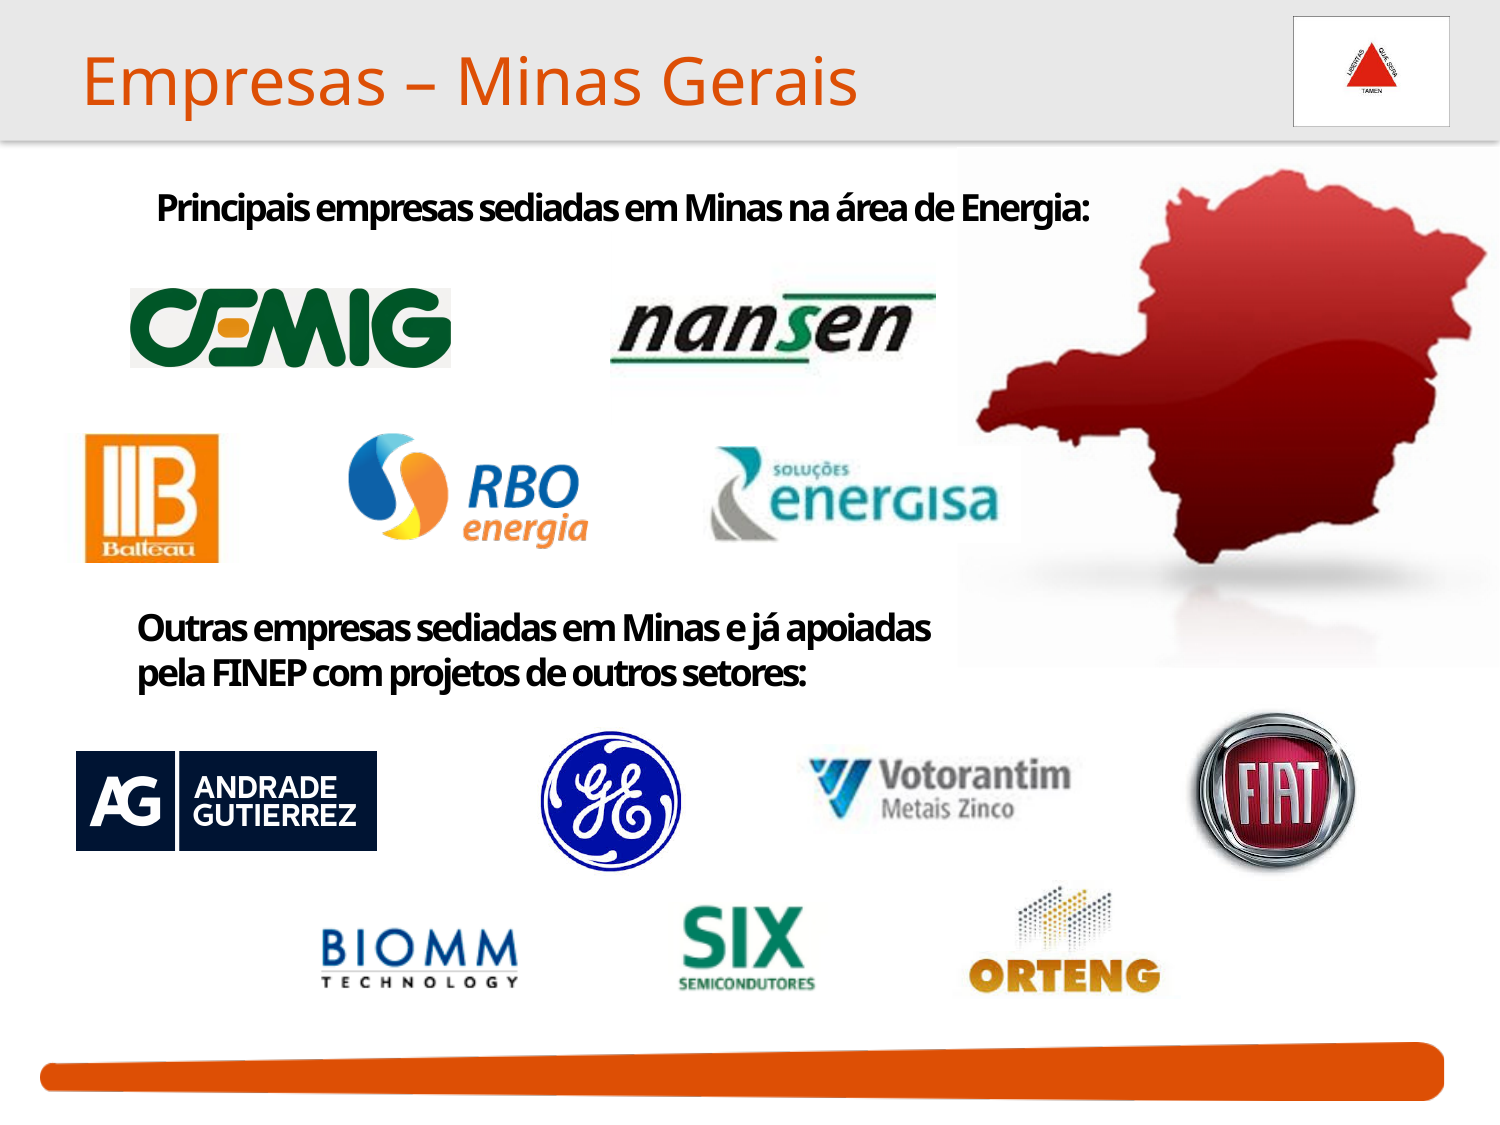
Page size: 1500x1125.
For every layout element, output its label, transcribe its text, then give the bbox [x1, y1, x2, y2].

picture [130, 288, 451, 368]
picture [610, 230, 936, 425]
picture [43, 433, 261, 564]
picture [309, 895, 533, 1007]
picture [701, 147, 1500, 669]
picture [531, 721, 692, 881]
picture [345, 431, 593, 553]
text_box Principais empresas sediadas em Minas na área de Energia: [140, 176, 951, 237]
text_box Outras empresas sediadas em Minas e já apoiadas pela FINEP com projetos de outros setores: [121, 596, 948, 702]
picture [796, 744, 1087, 834]
title Empresas – Minas Gerais [66, 0, 1417, 127]
picture [944, 680, 1386, 999]
picture [1292, 16, 1451, 127]
picture [76, 751, 377, 851]
picture [668, 902, 831, 1008]
